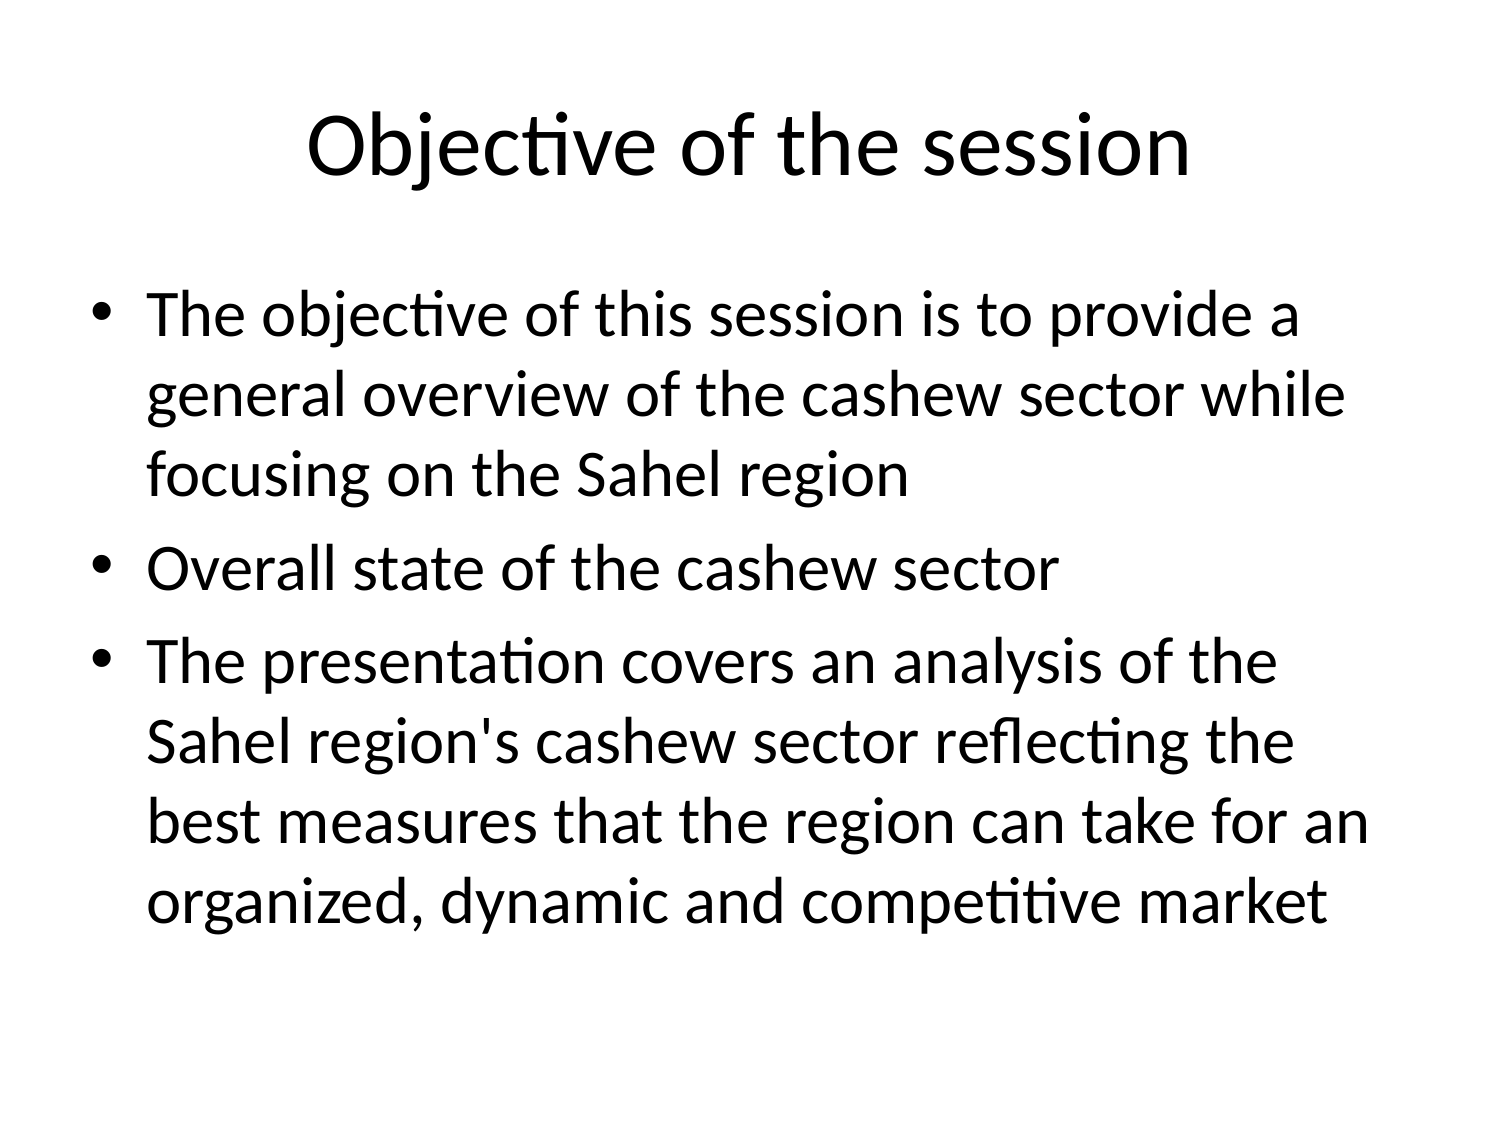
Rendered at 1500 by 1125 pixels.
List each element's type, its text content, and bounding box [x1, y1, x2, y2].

list The objective of this session is to provide a general overview of the cashew sector while focusing on the Sahel region Overall state of the cashew sector The presentation covers an analysis of the Sahel region's cashew sector reflecting the best measures that the region can take for an organized, dynamic and competitive market [75, 262, 1425, 1005]
title Objective of the session [75, 45, 1425, 233]
